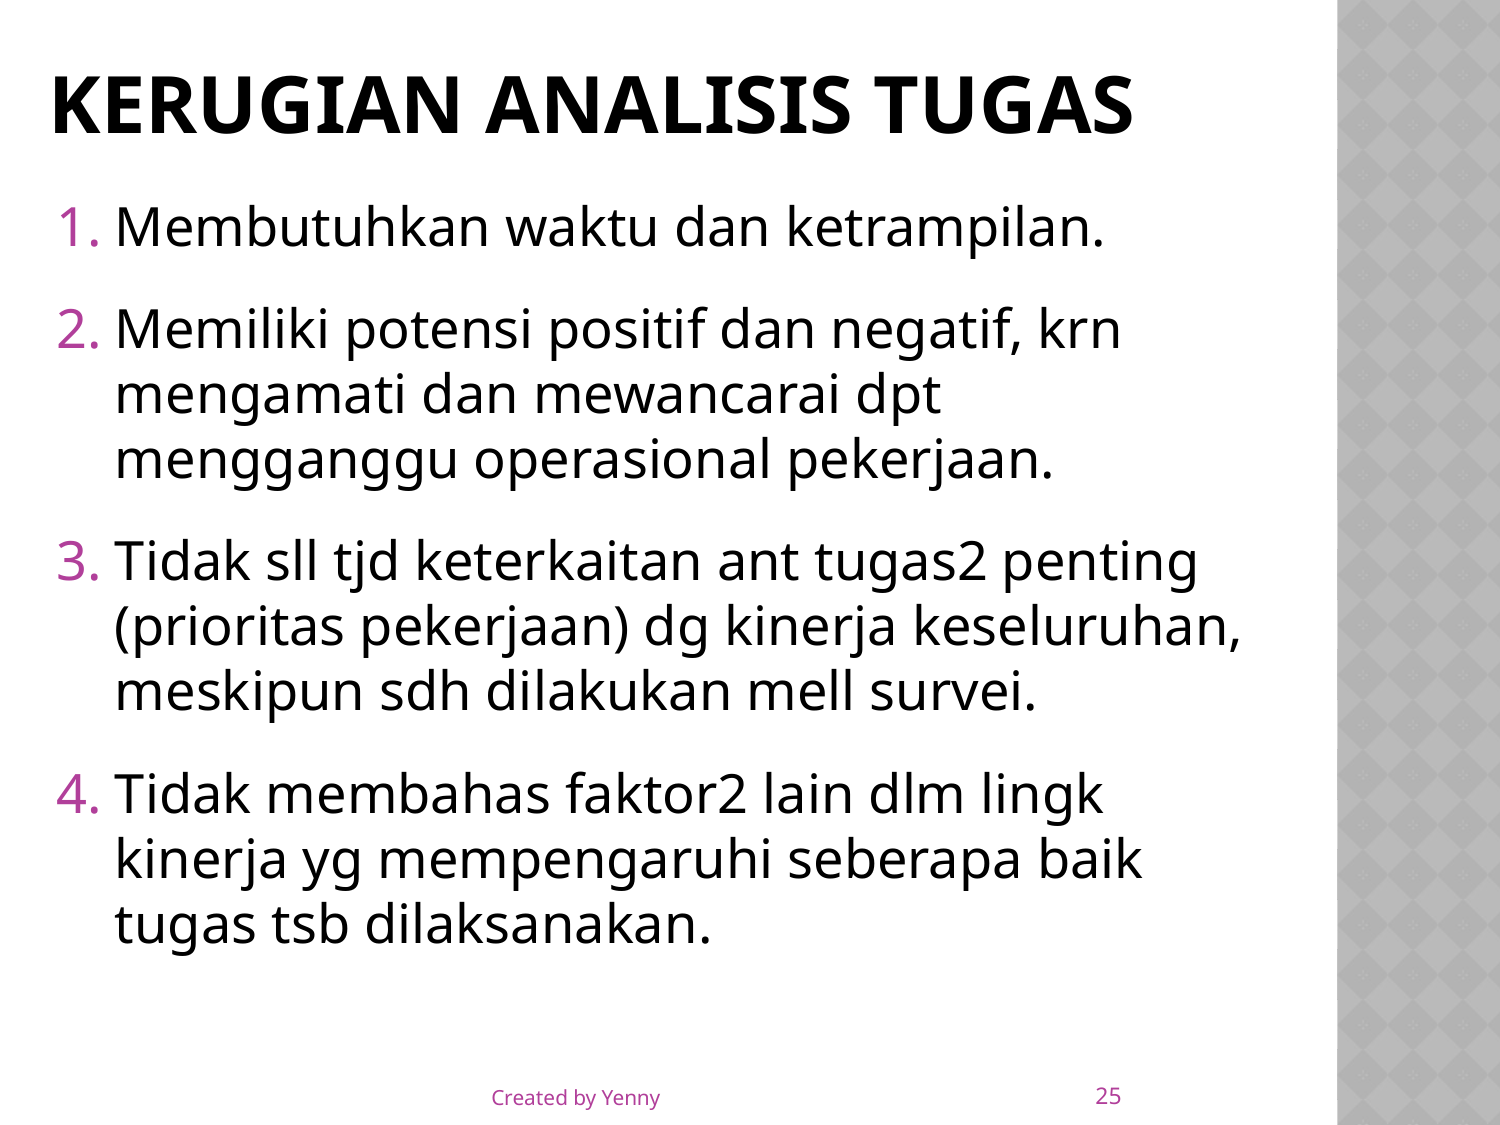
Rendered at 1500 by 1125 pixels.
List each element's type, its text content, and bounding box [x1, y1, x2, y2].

title Kerugian analisis tugas [41, 52, 1263, 149]
footer Created by Yenny [75, 1075, 675, 1114]
list Membutuhkan waktu dan ketrampilan. Memiliki potensi positif dan negatif, krn mengamati dan mewancarai dpt mengganggu operasional pekerjaan. Tidak sll tjd keterkaitan ant tugas2 penting (prioritas pekerjaan) dg kinerja keseluruhan, meskipun sdh dilakukan mell survei. Tidak membahas faktor2 lain dlm lingk kinerja yg mempengaruhi seberapa baik tugas tsb dilaksanakan. [41, 184, 1306, 1059]
slide_number 25 [1025, 1075, 1122, 1113]
